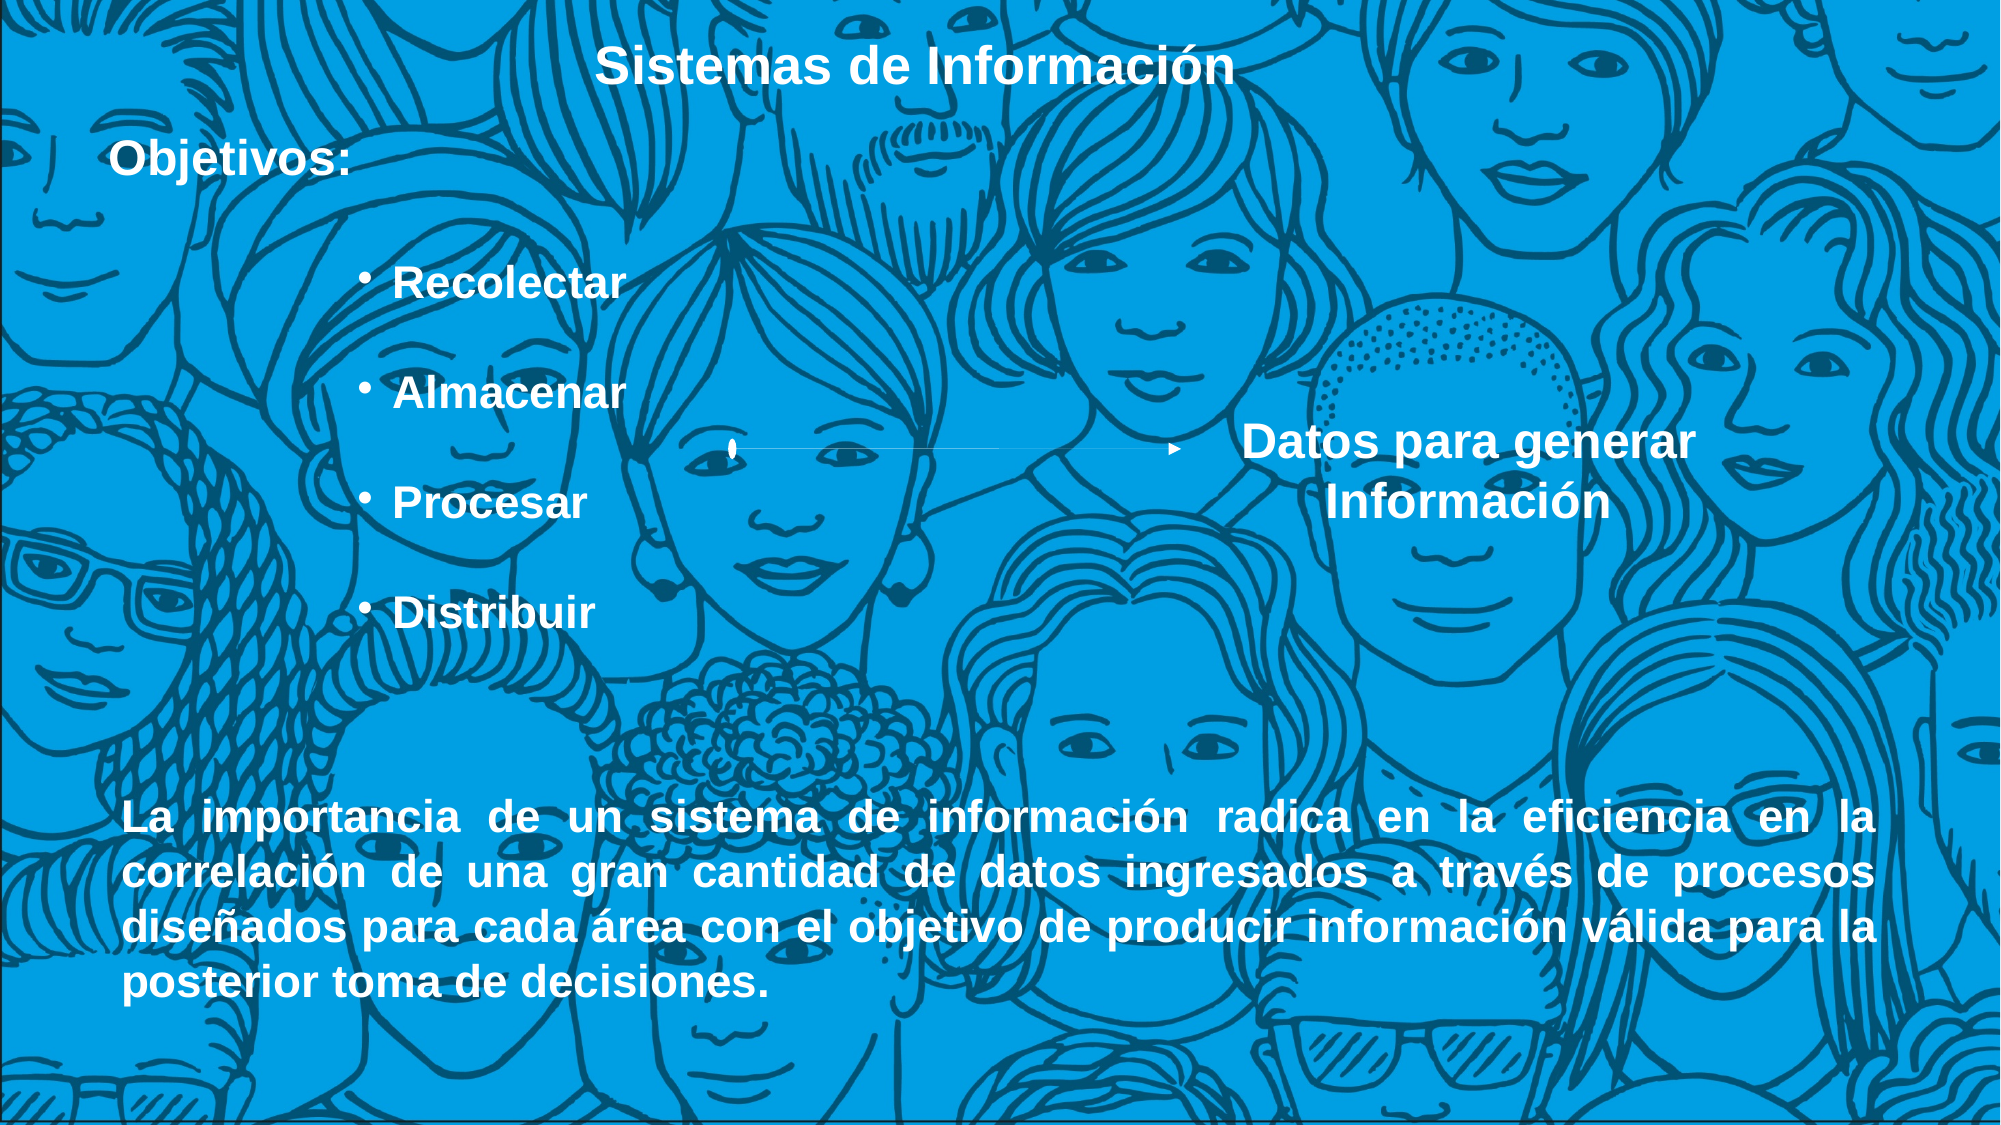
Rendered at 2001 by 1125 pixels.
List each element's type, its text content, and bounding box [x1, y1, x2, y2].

text_box Datos para generar Información [1213, 401, 1725, 528]
text_box [728, 438, 1182, 460]
text_box Sistemas de Información [580, 23, 1420, 160]
text_box [136, 280, 1862, 749]
text_box Recolectar Almacenar Procesar Distribuir [342, 200, 864, 744]
text_box Objetivos: [93, 118, 733, 189]
text_box La importancia de un sistema de información radica en la eficiencia en la correlación de una gran cantidad de datos ingresados a través de procesos diseñados para cada área con el objetivo de producir información válida para la posterior toma de decisiones. [106, 779, 1893, 1087]
